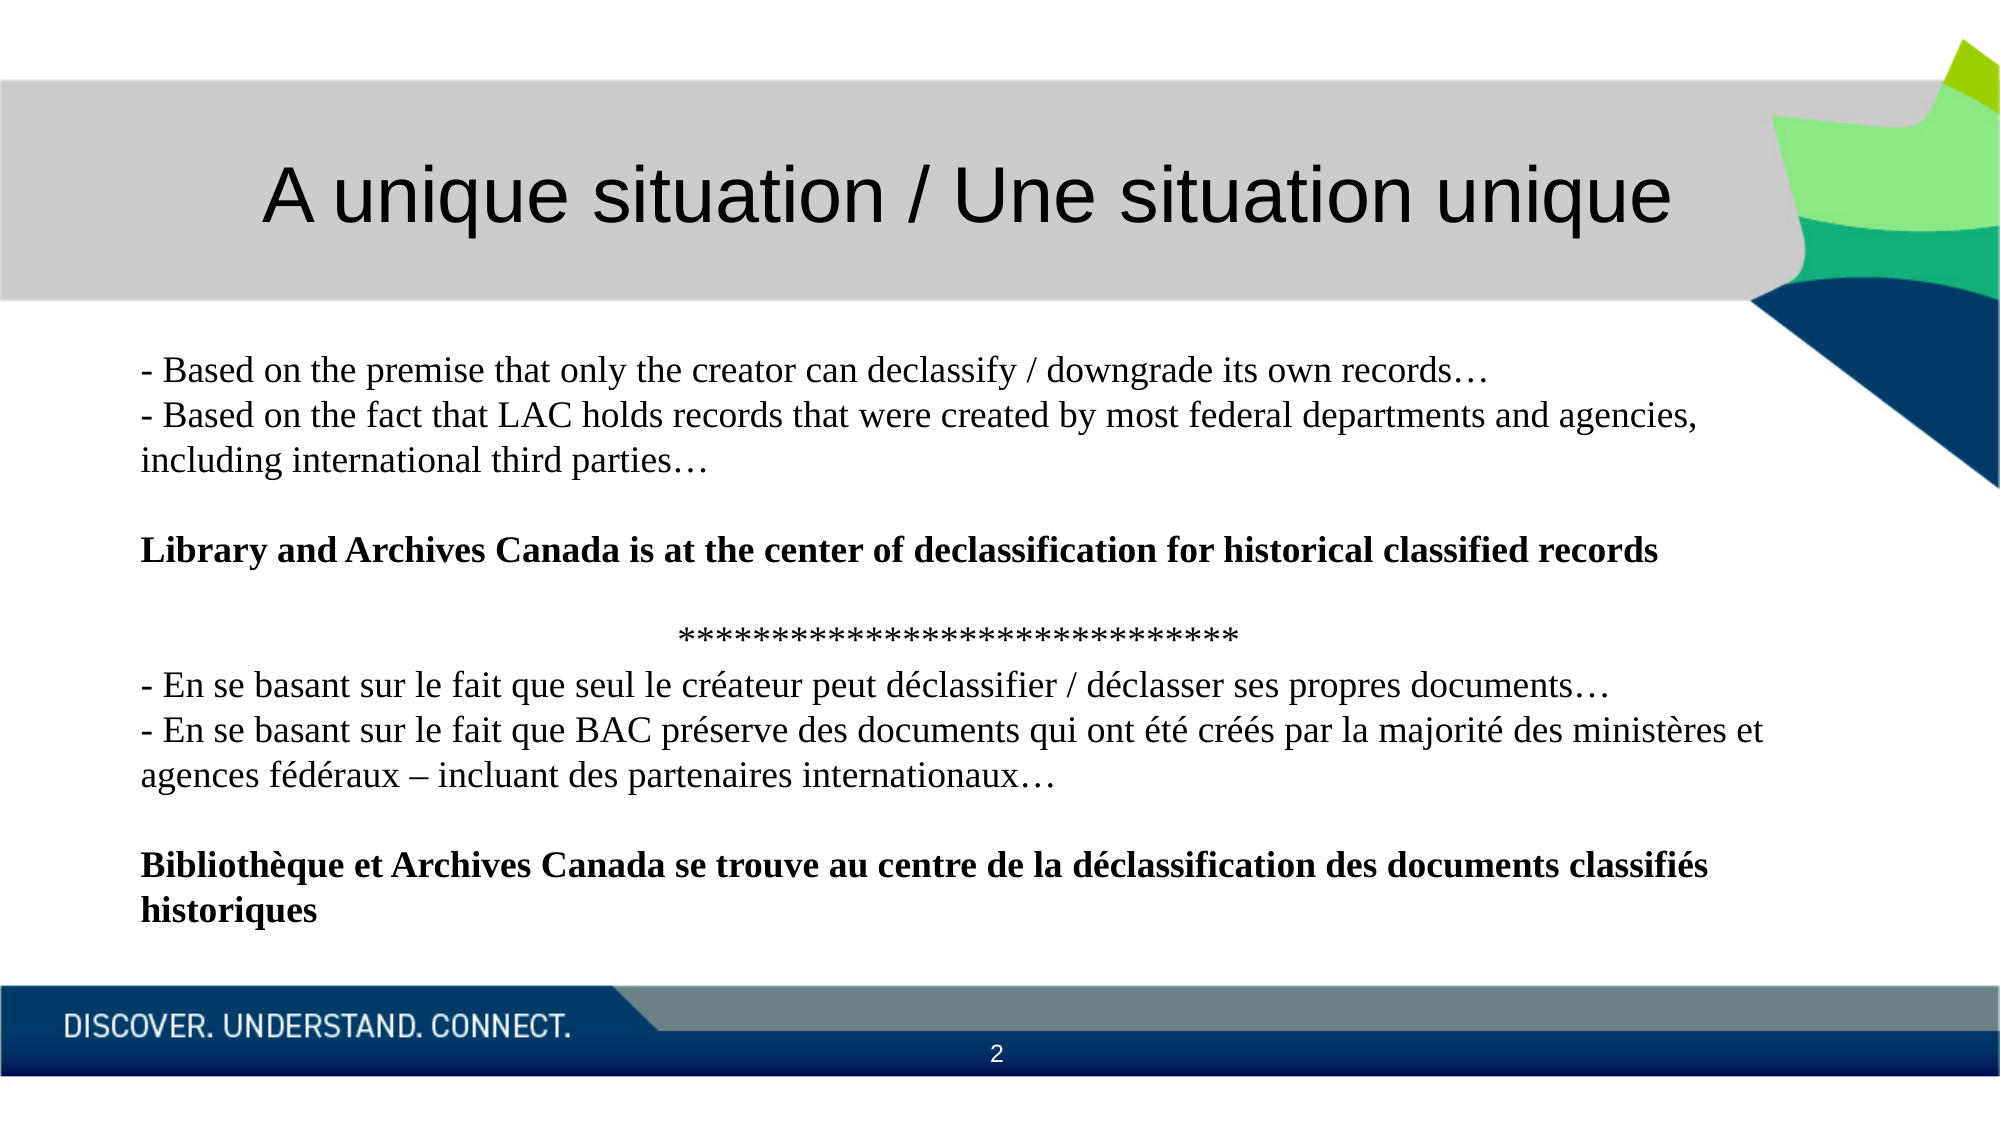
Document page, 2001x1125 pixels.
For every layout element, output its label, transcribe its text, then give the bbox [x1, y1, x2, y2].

picture [0, 0, 2000, 1125]
title A unique situation / Une situation unique [181, 101, 1756, 279]
slide_number 2 [763, 1022, 1231, 1083]
text_box - Based on the premise that only the creator can declassify / downgrade its own records… - Based on the fact that LAC holds records that were created by most federal departments and agencies, including international third parties… Library and Archives Canada is at the center of declassification for historical classified records ****************************** - En se basant sur le fait que seul le créateur peut déclassifier / déclasser ses propres documents… - En se basant sur le fait que BAC préserve des documents qui ont été créés par la majorité des ministères et agences fédéraux – incluant des partenaires internationaux… Bibliothèque et Archives Canada se trouve au centre de la déclassification des documents classifiés historiques [125, 337, 1792, 938]
list [99, 326, 1900, 965]
